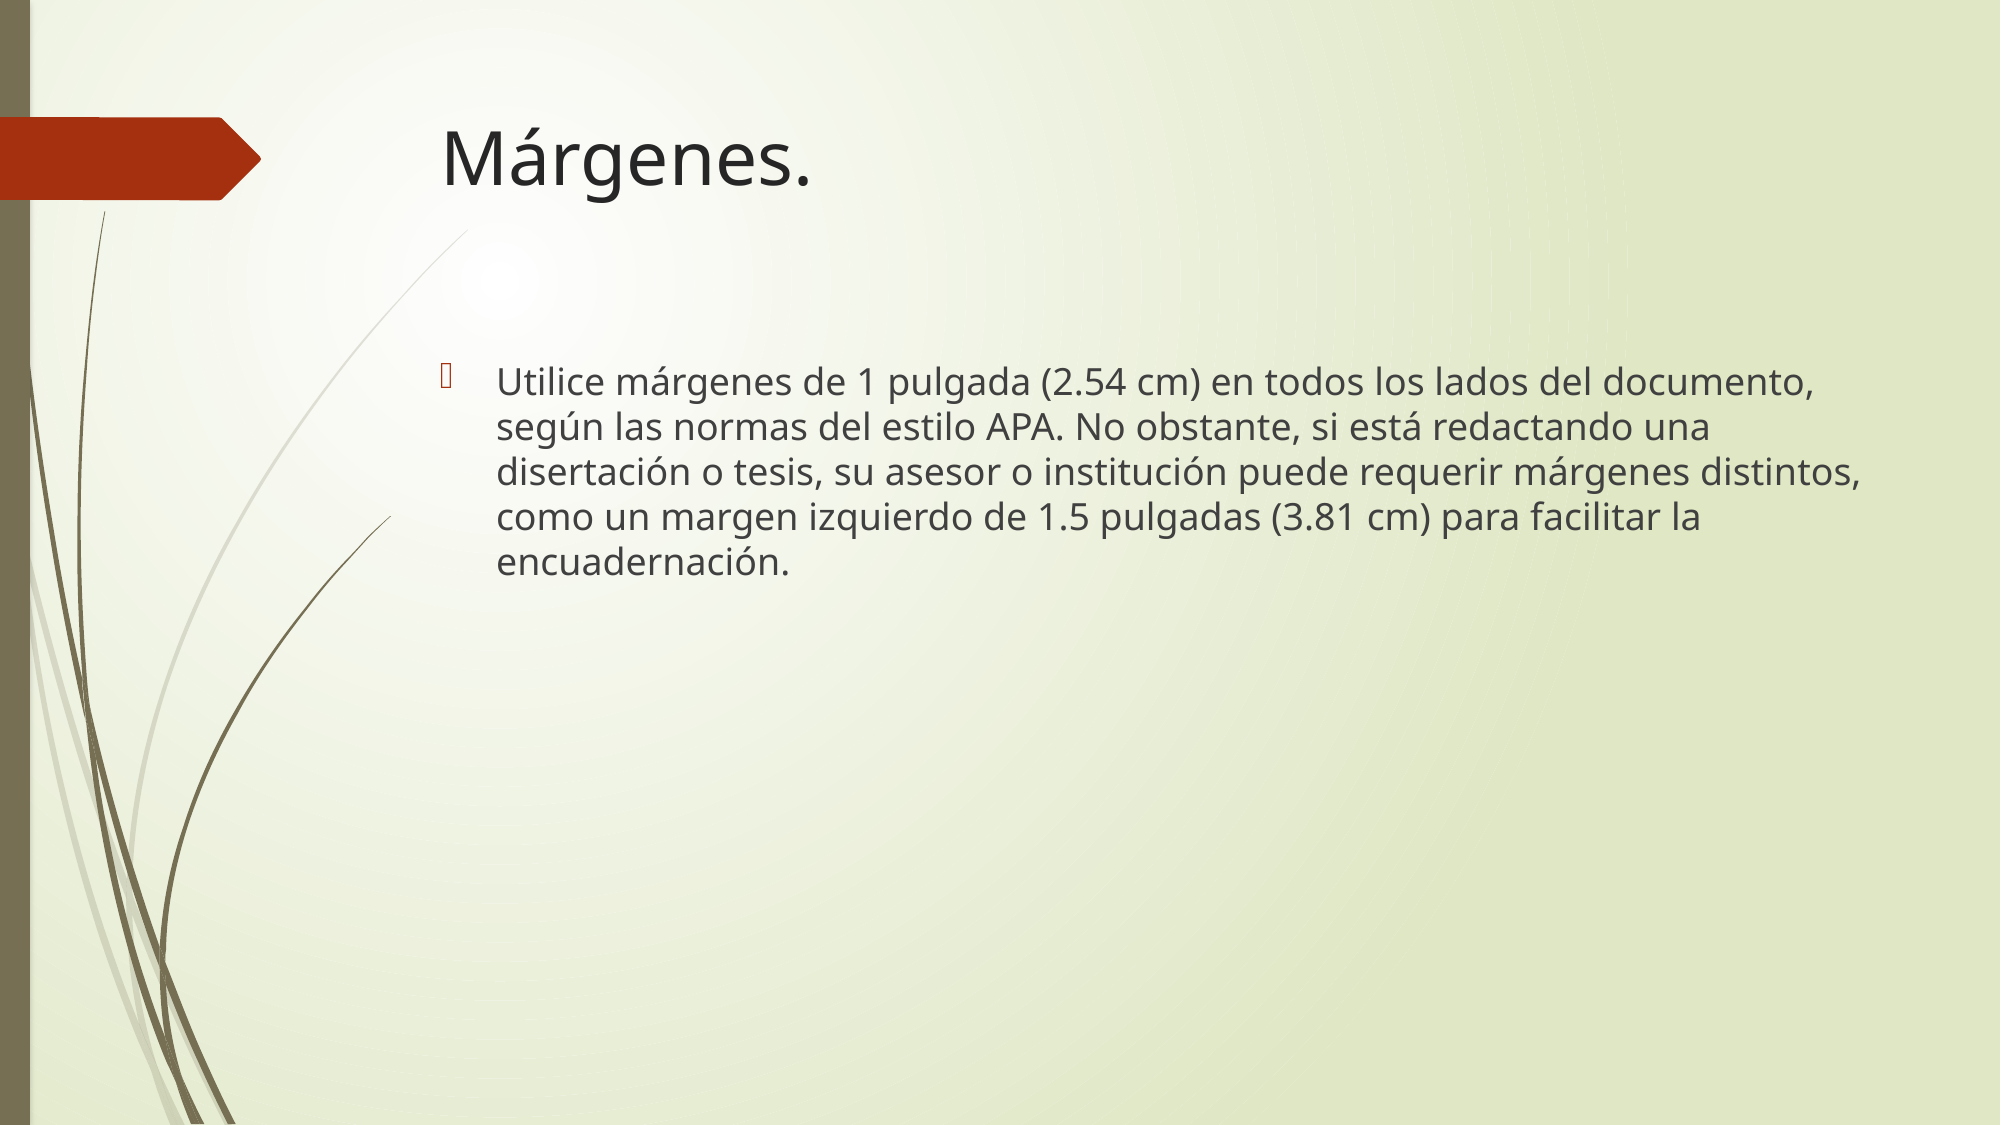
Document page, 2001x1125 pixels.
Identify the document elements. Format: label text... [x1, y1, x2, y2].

list Utilice márgenes de 1 pulgada (2.54 cm) en todos los lados del documento, según las normas del estilo APA. No obstante, si está redactando una disertación o tesis, su asesor o institución puede requerir márgenes distintos, como un margen izquierdo de 1.5 pulgadas (3.81 cm) para facilitar la encuadernación. [424, 350, 1888, 970]
title Márgenes. [425, 102, 1888, 313]
